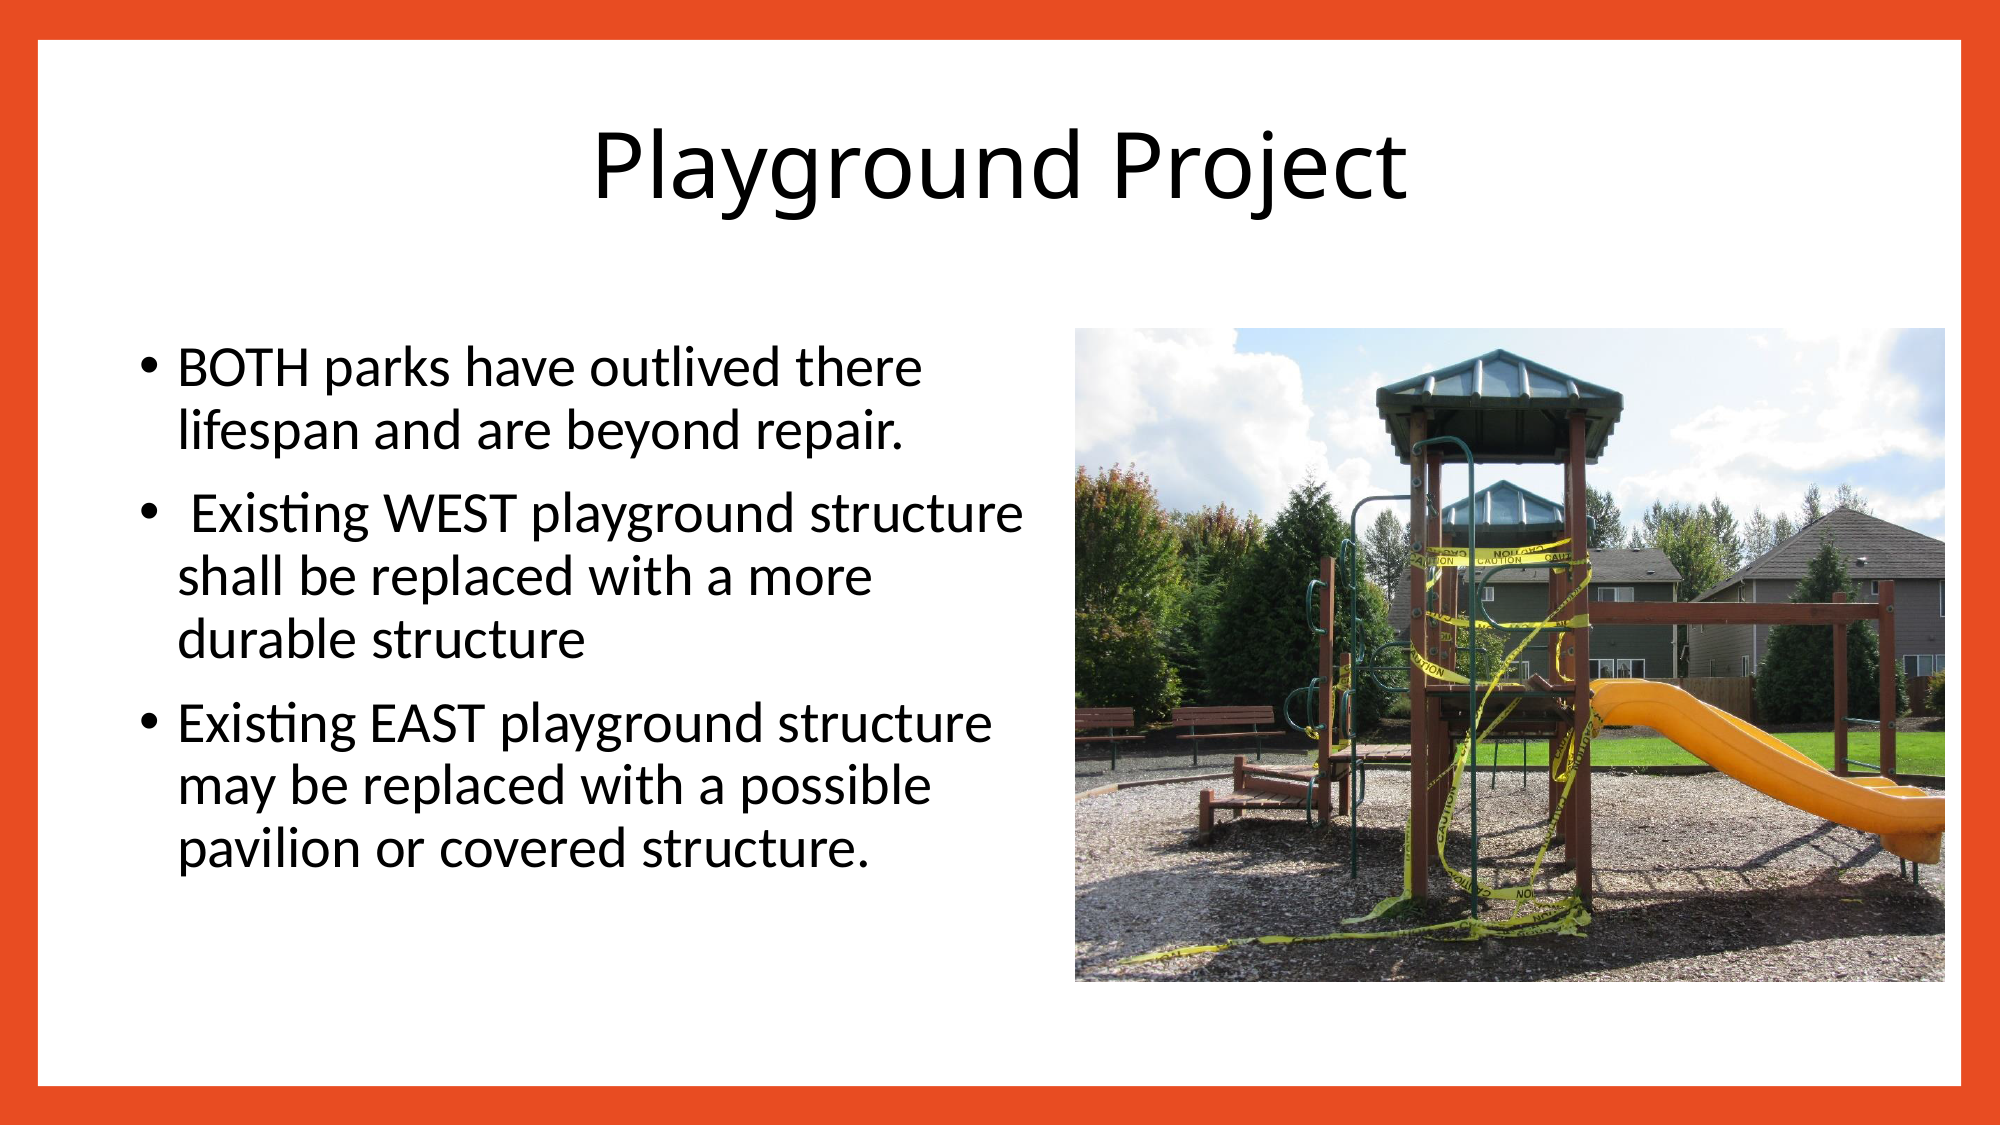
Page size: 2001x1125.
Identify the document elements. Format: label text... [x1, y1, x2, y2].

text_box BOTH parks have outlived there lifespan and are beyond repair. Existing WEST playground structure shall be replaced with a more durable structure Existing EAST playground structure may be replaced with a possible pavilion or covered structure. [124, 328, 1044, 1125]
text_box Playground Project [137, 59, 1863, 278]
picture [1074, 328, 1946, 983]
